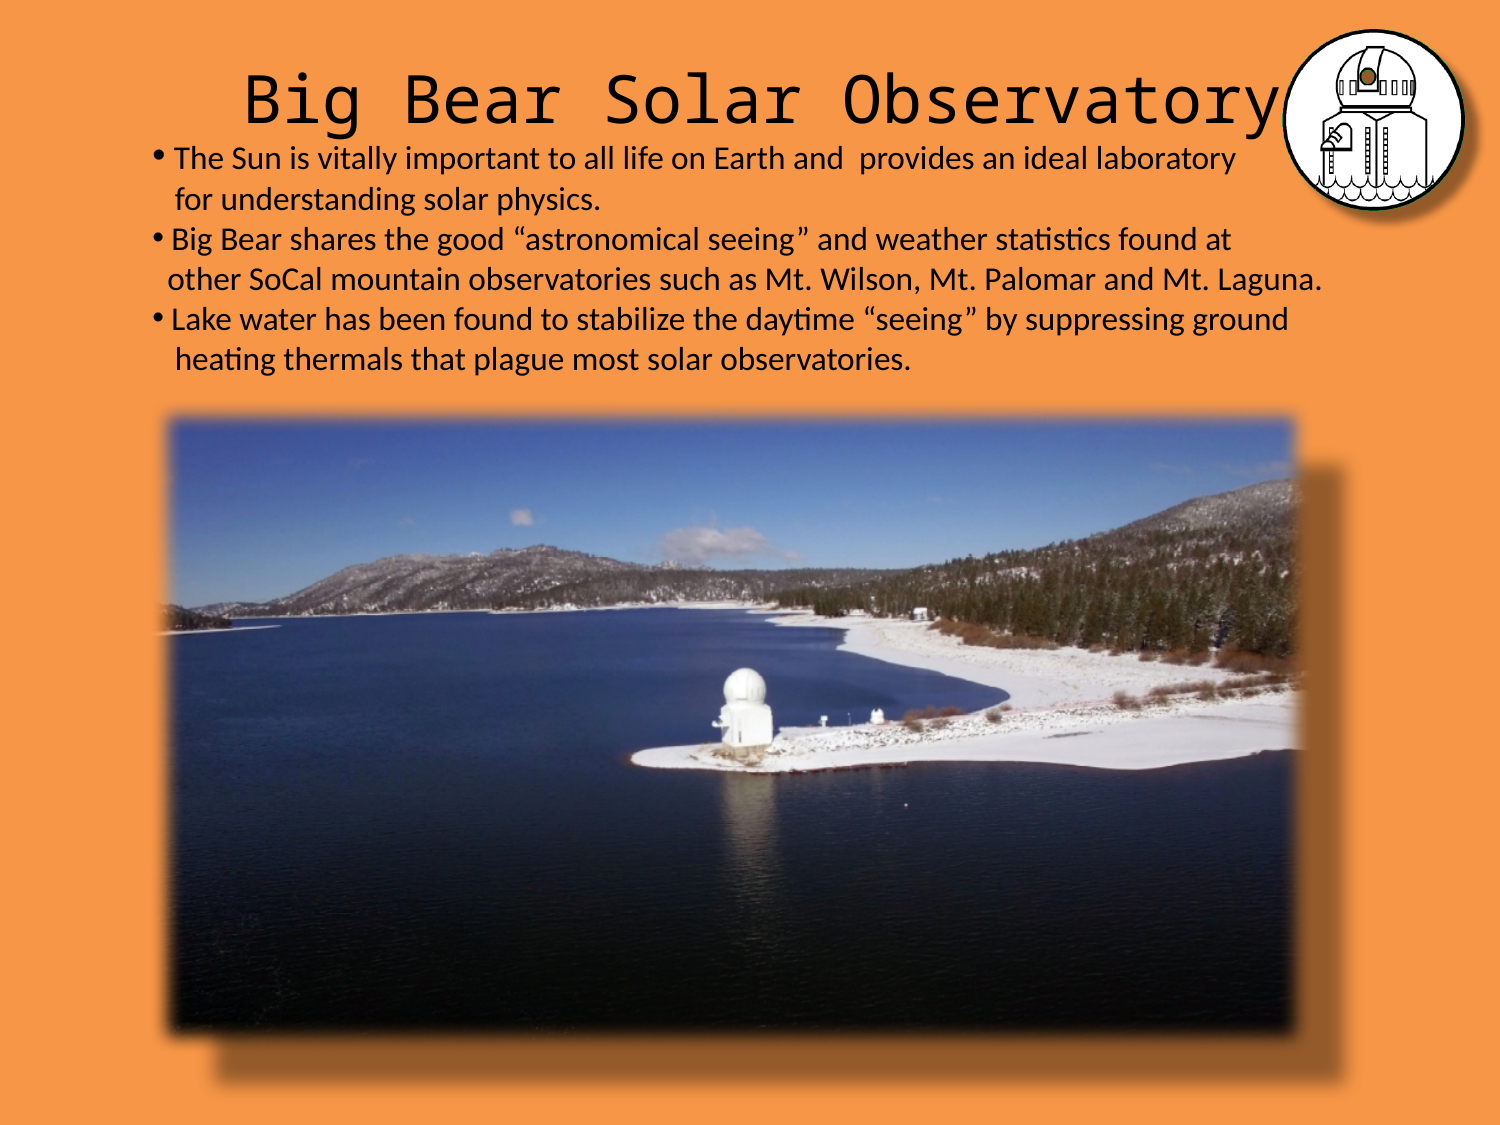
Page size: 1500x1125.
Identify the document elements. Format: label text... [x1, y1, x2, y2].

picture [1274, 24, 1470, 213]
text_box The Sun is vitally important to all life on Earth and provides an ideal laboratory for understanding solar physics. Big Bear shares the good “astronomical seeing” and weather statistics found at other SoCal mountain observatories such as Mt. Wilson, Mt. Palomar and Mt. Laguna. Lake water has been found to stabilize the daytime “seeing” by suppressing ground heating thermals that plague most solar observatories. [137, 124, 1363, 455]
text_box Big Bear Solar Observatory [112, 49, 1269, 145]
picture [149, 399, 1313, 1055]
